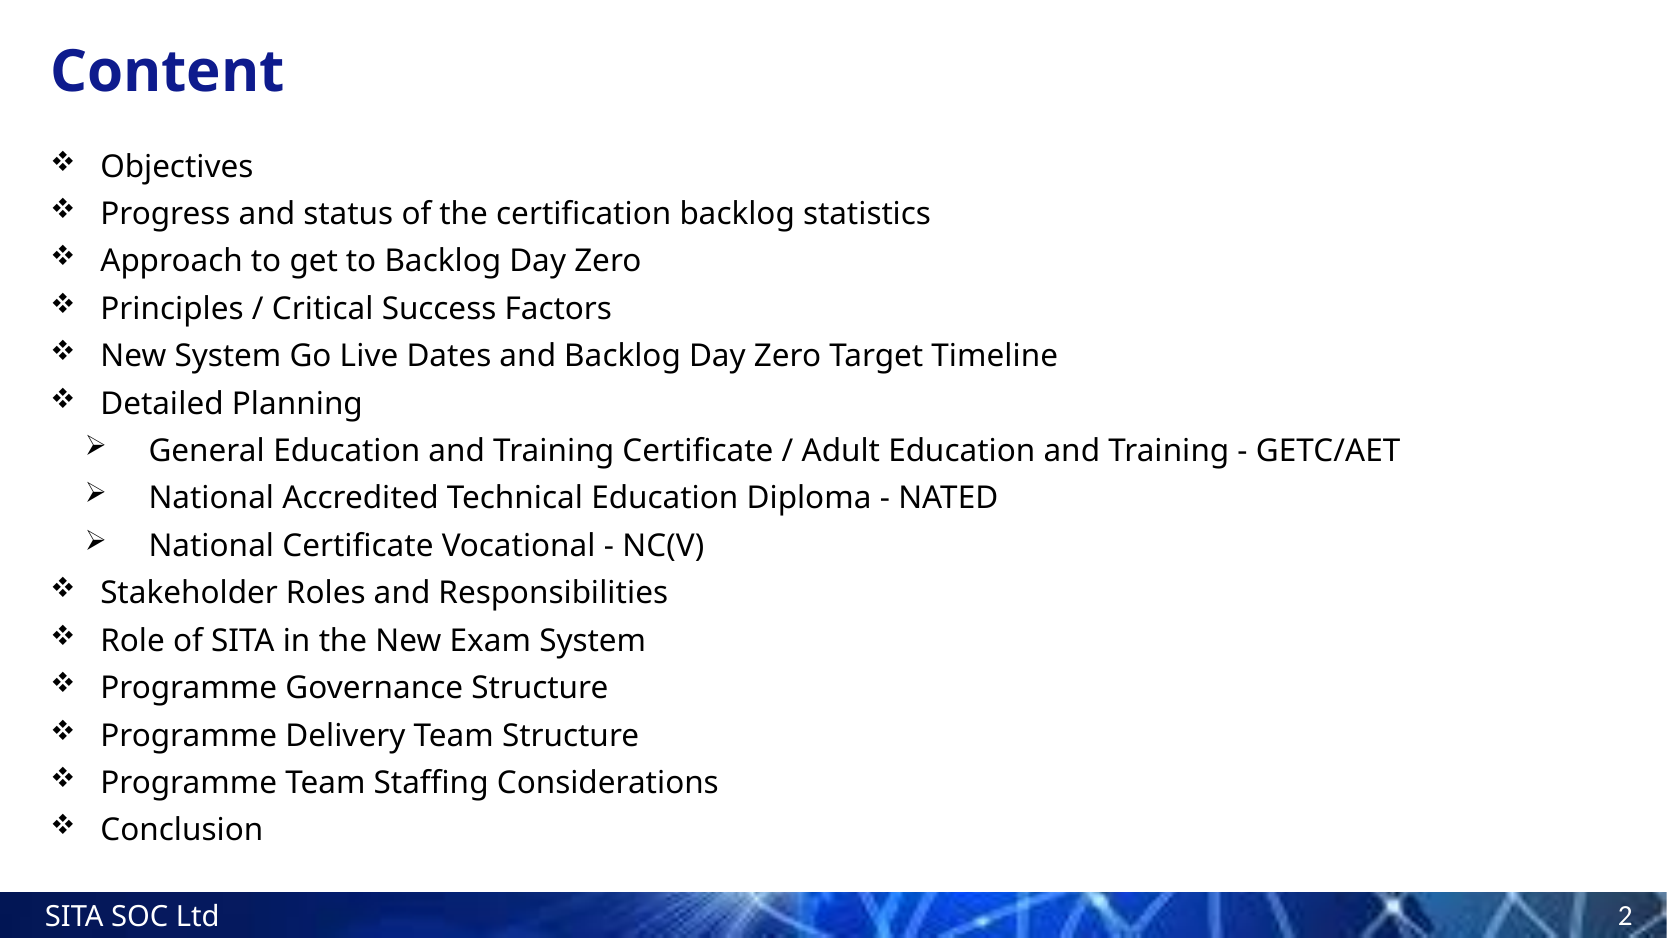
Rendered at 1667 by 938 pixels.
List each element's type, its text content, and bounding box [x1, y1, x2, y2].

picture [0, 892, 1667, 938]
title Content [35, 25, 1630, 105]
list Objectives Progress and status of the certification backlog statistics Approach to get to Backlog Day Zero Principles / Critical Success Factors New System Go Live Dates and Backlog Day Zero Target Timeline Detailed Planning General Education and Training Certificate / Adult Education and Training - GETC/AET National Accredited Technical Education Diploma - NATED National Certificate Vocational - NC(V) Stakeholder Roles and Responsibilities Role of SITA in the New Exam System Programme Governance Structure Programme Delivery Team Structure Programme Team Staffing Considerations Conclusion [35, 138, 1630, 861]
